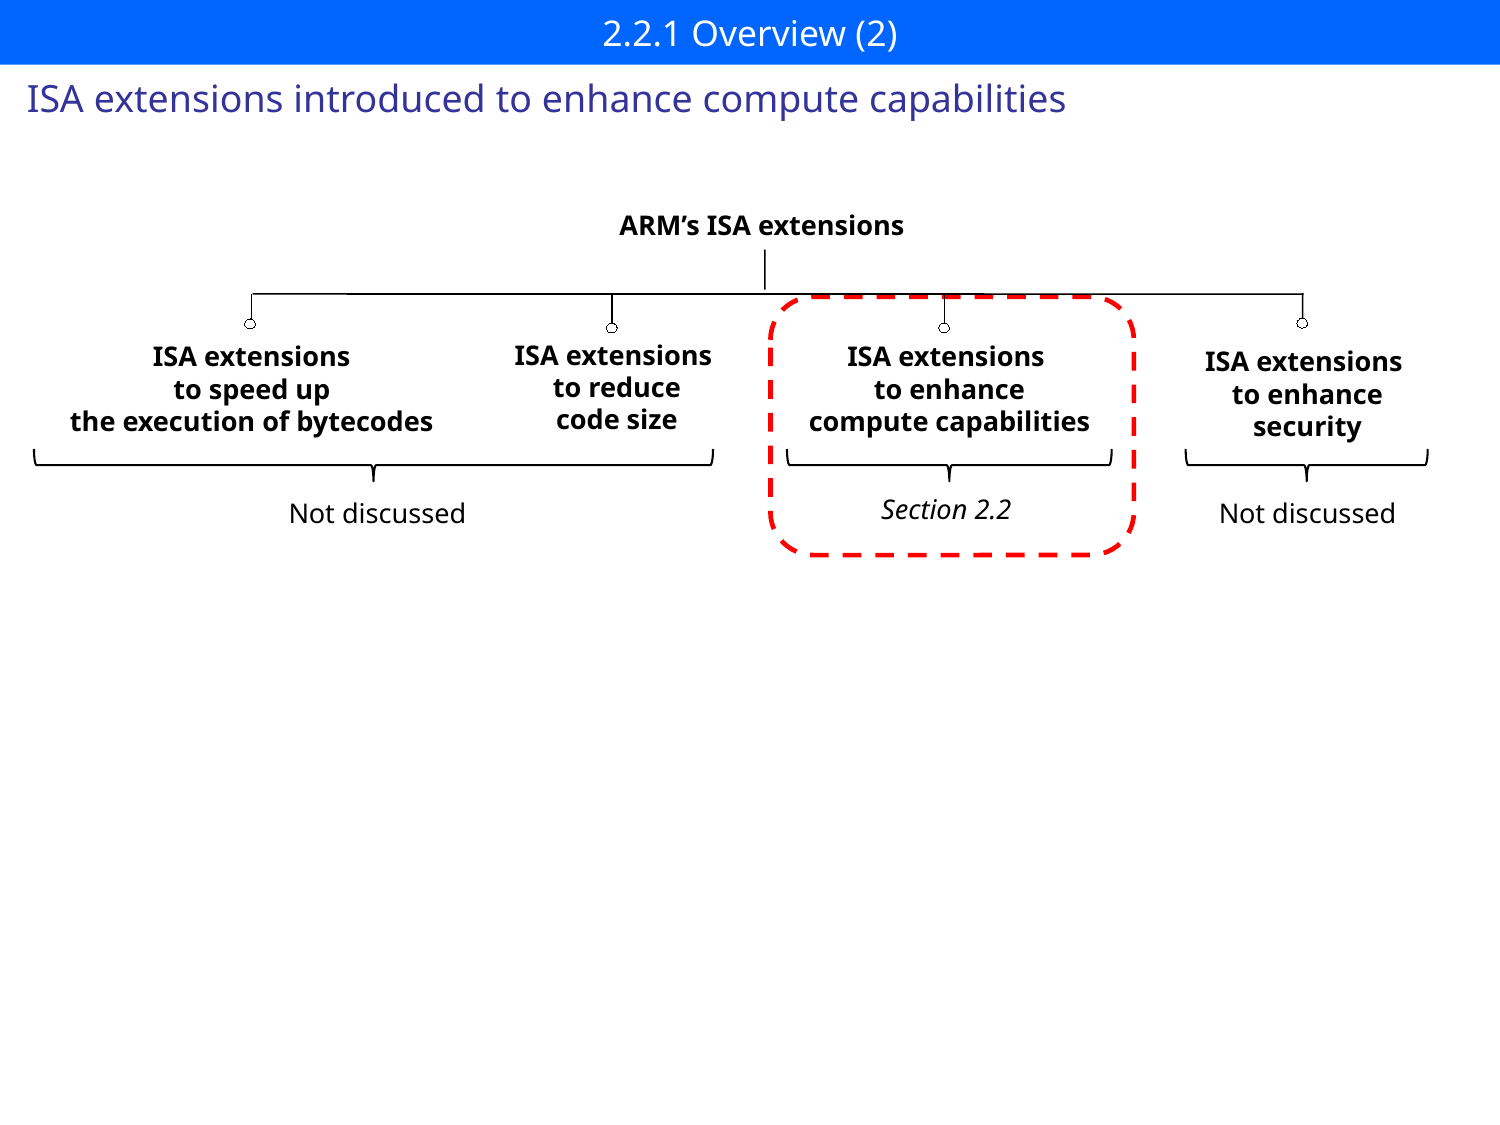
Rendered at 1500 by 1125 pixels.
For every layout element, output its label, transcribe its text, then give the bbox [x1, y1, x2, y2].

text_box [1185, 448, 1428, 482]
text_box Section 2.2 [866, 484, 1027, 533]
text_box ISA extensions to enhance compute capabilities [765, 332, 1127, 445]
text_box [606, 322, 618, 333]
text_box Not discussed [203, 488, 551, 536]
text_box Not discussed [1133, 488, 1481, 536]
text_box [1296, 318, 1308, 329]
text_box ISA extensions to speed up the execution of bytecodes [26, 332, 477, 445]
text_box [786, 448, 1112, 482]
text_box [771, 296, 944, 332]
text_box ISA extensions to reduce code size [461, 330, 765, 443]
text_box ISA extensions introduced to enhance compute capabilities [12, 67, 1415, 128]
text_box [938, 322, 950, 333]
text_box ARM’s ISA extensions [604, 200, 927, 248]
text_box ISA extensions to enhance security [1104, 337, 1500, 450]
text_box [33, 448, 714, 482]
text_box [770, 445, 1134, 556]
text_box [945, 296, 1134, 337]
text_box [244, 318, 256, 329]
title 2.2.1 Overview (2) [0, 0, 1500, 65]
